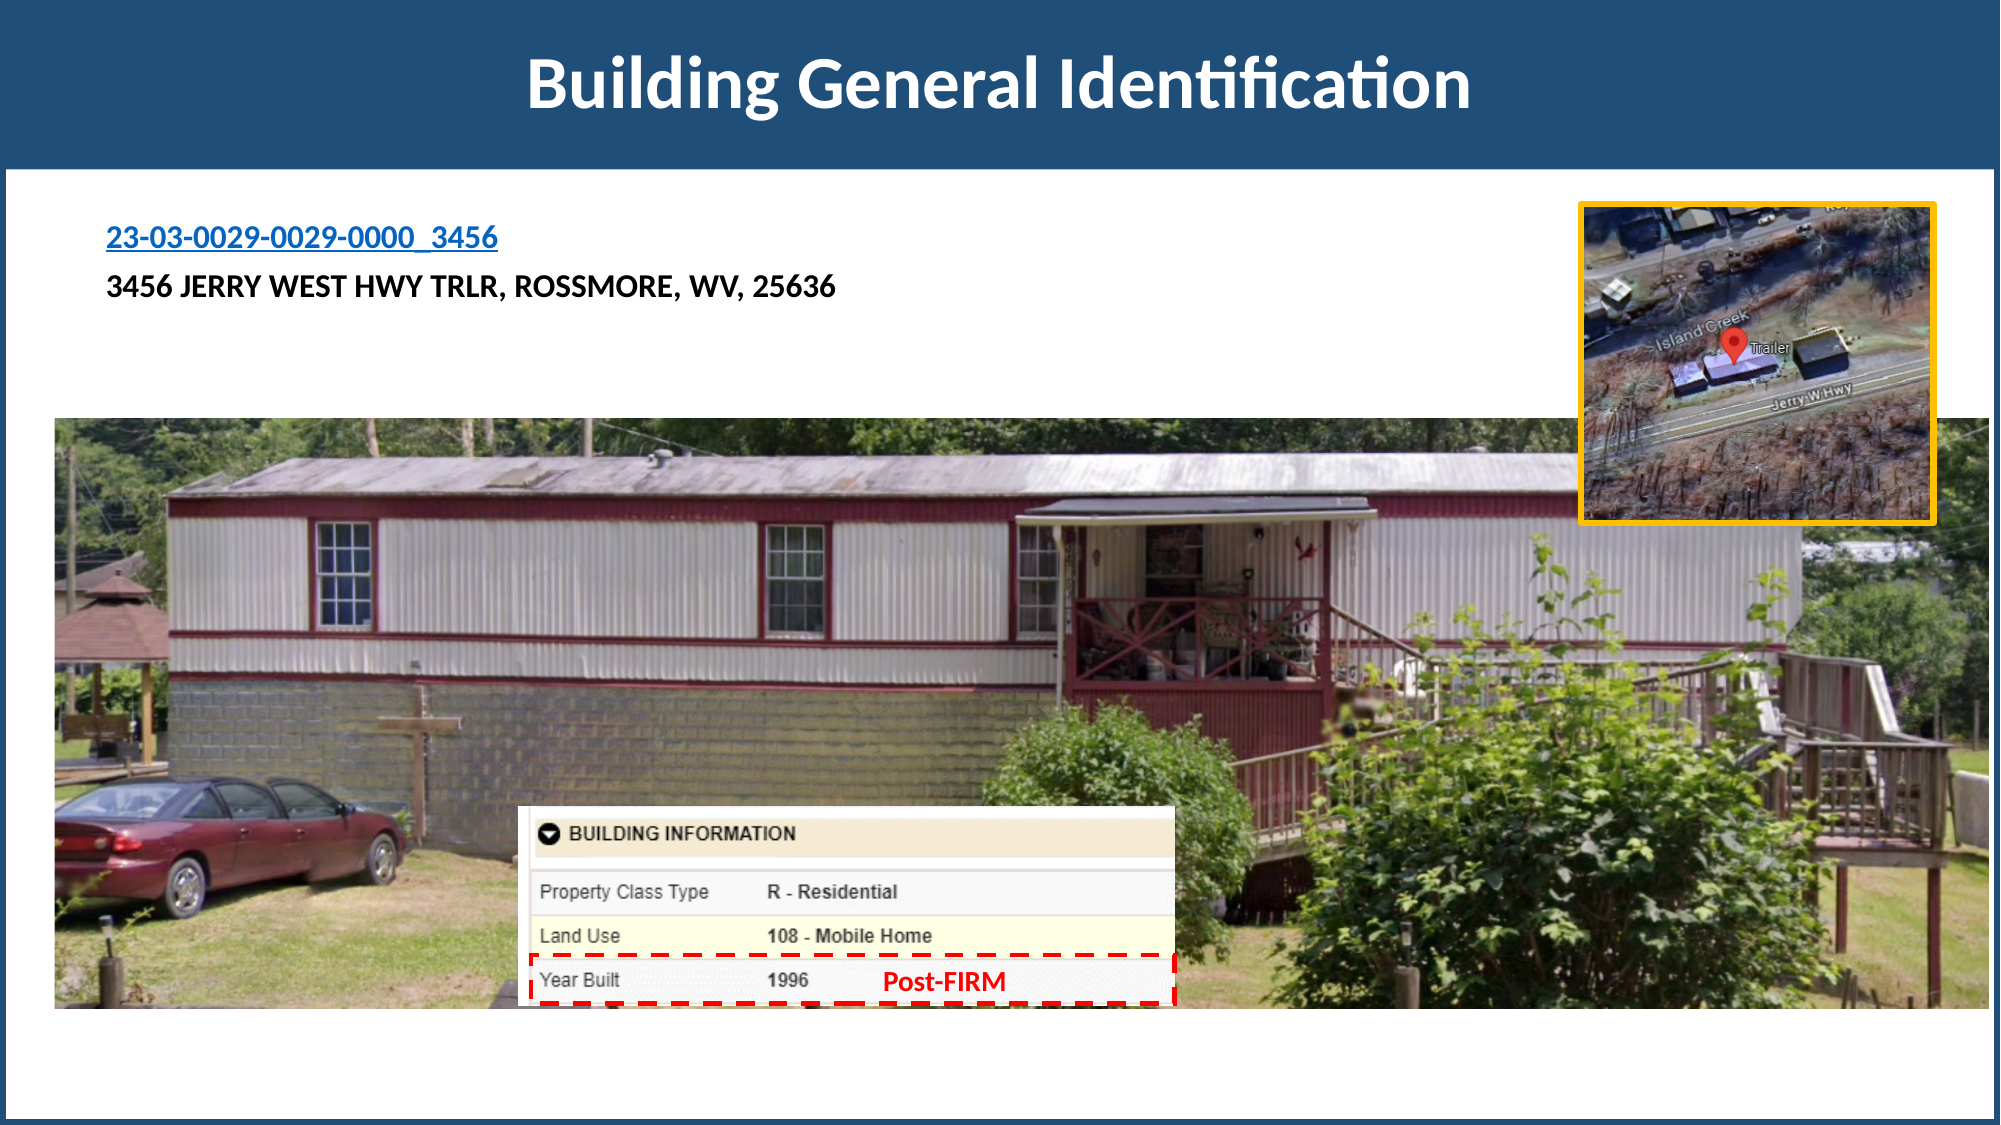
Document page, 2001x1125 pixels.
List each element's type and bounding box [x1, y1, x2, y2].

text_box [518, 807, 1175, 1006]
picture [54, 207, 1990, 1009]
text_box [0, 0, 2000, 1125]
